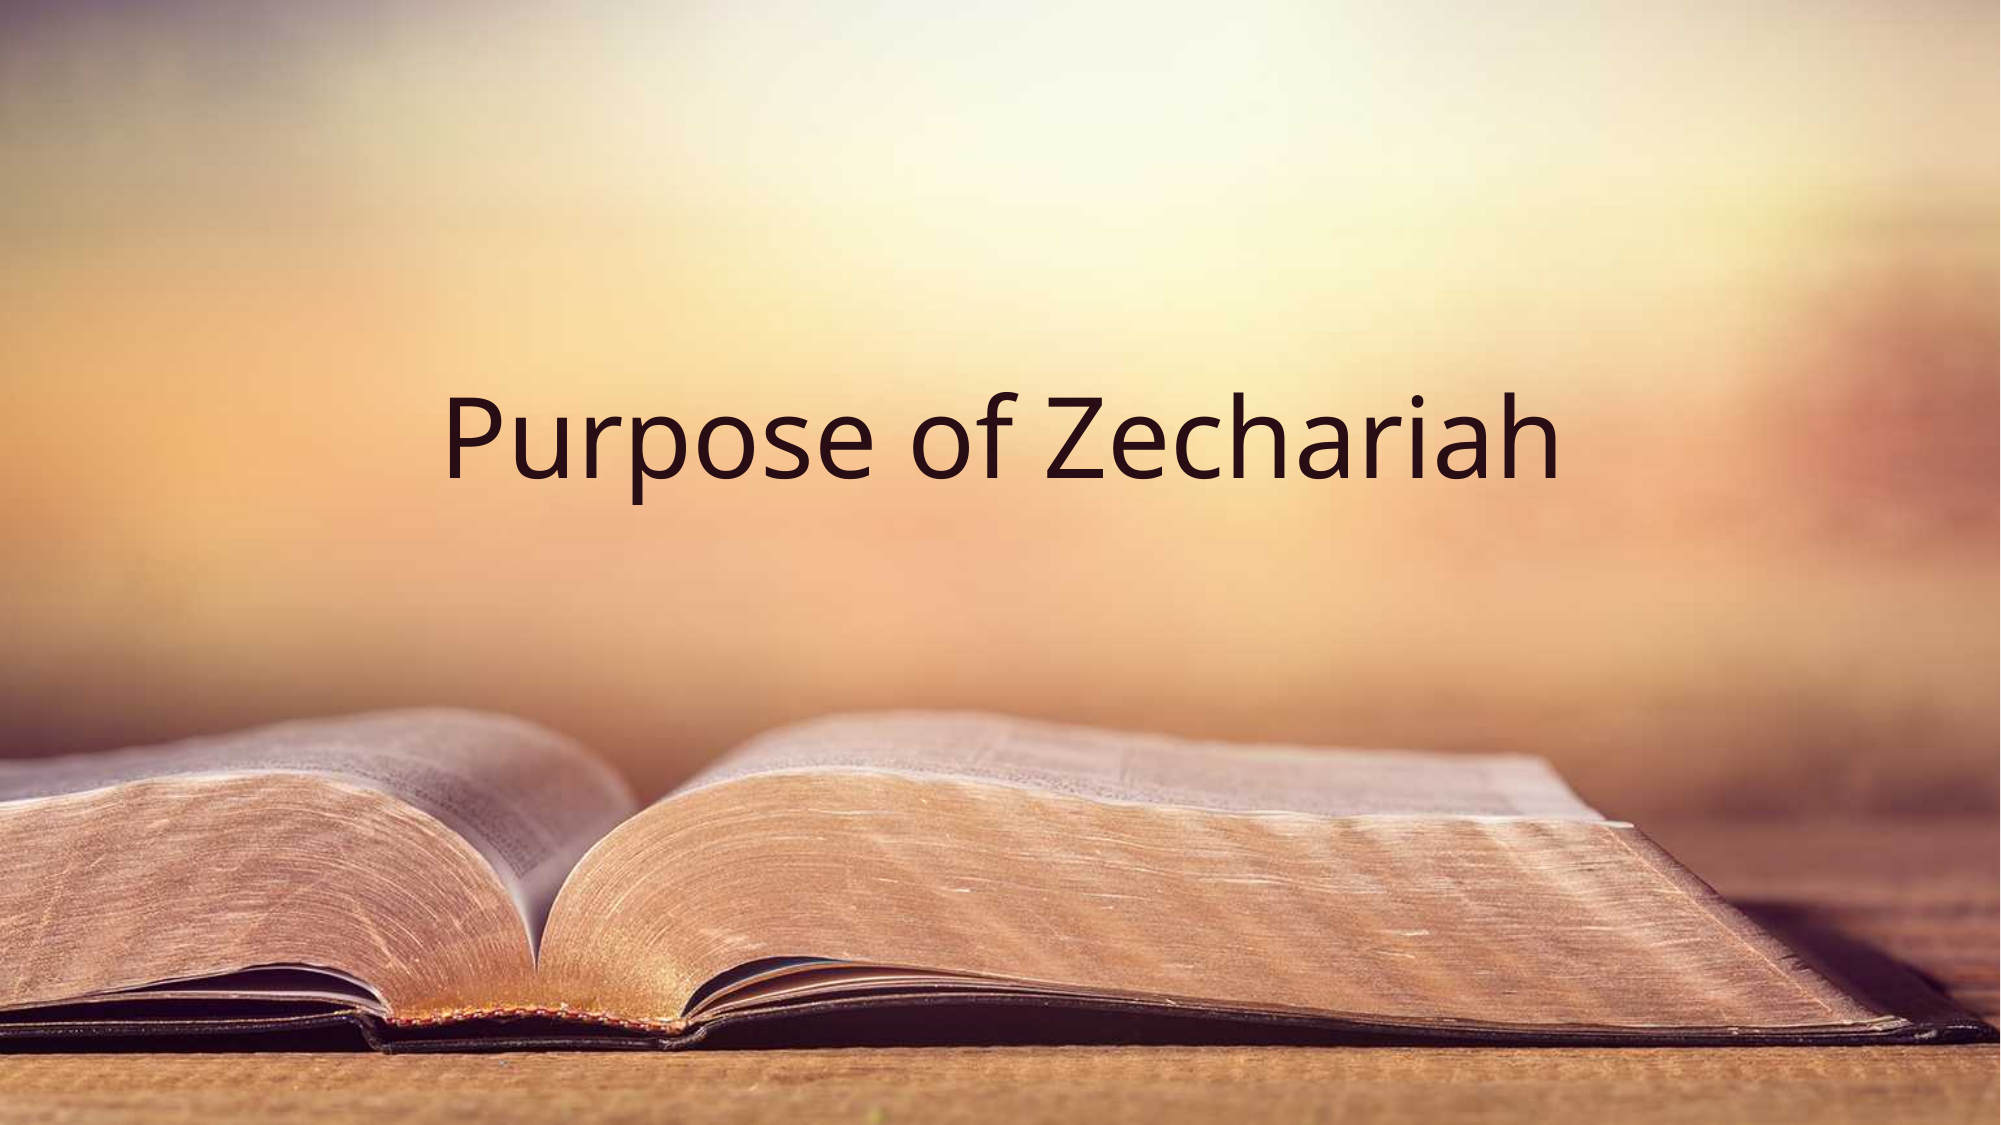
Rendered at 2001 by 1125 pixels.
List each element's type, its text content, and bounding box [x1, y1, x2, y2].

title Purpose of Zechariah [39, 366, 1966, 511]
picture [0, 0, 2001, 1125]
